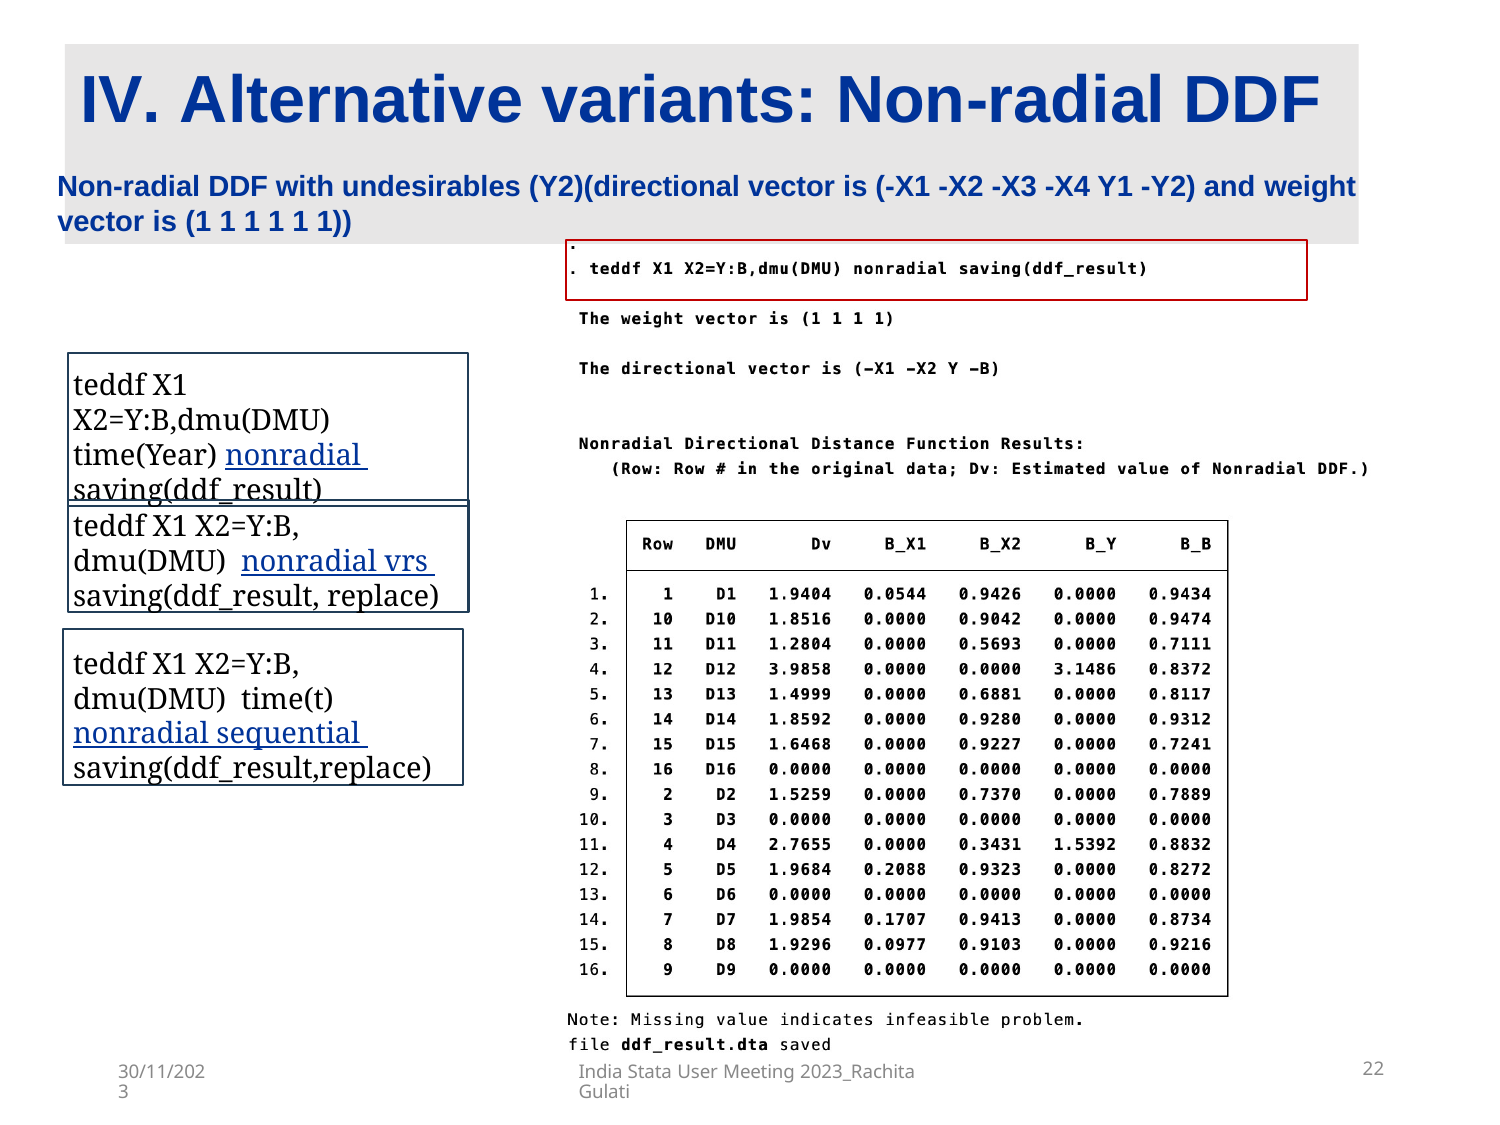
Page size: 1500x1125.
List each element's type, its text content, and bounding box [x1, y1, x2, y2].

title IV. Alternative variants: Non-radial DDF [64, 44, 1359, 165]
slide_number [116, 1062, 210, 1125]
text_box Non-radial DDF with undesirables (Y2)(directional vector is (-X1 -X2 -X3 -X4 Y1 -Y2) and weight vector is (1 1 1 1 1 1)) [55, 165, 1370, 238]
footer India Stata User Meeting 2023_Rachita Gulati [576, 1062, 924, 1125]
text_box [566, 239, 1308, 246]
picture [568, 246, 1372, 1053]
text_box teddf X1 X2=Y:B, dmu(DMU) nonradial vrs saving(ddf_result, replace) [68, 499, 469, 612]
slide_number 22 [1356, 1062, 1388, 1125]
text_box teddf X1 X2=Y:B, dmu(DMU) time(t) nonradial sequential saving(ddf_result,replace) [62, 629, 464, 785]
title IV. Alternative variants: Non-radial DDF [64, 238, 1359, 244]
text_box teddf X1 X2=Y:B,dmu(DMU) time(Year) nonradial saving(ddf_result) [67, 352, 468, 506]
